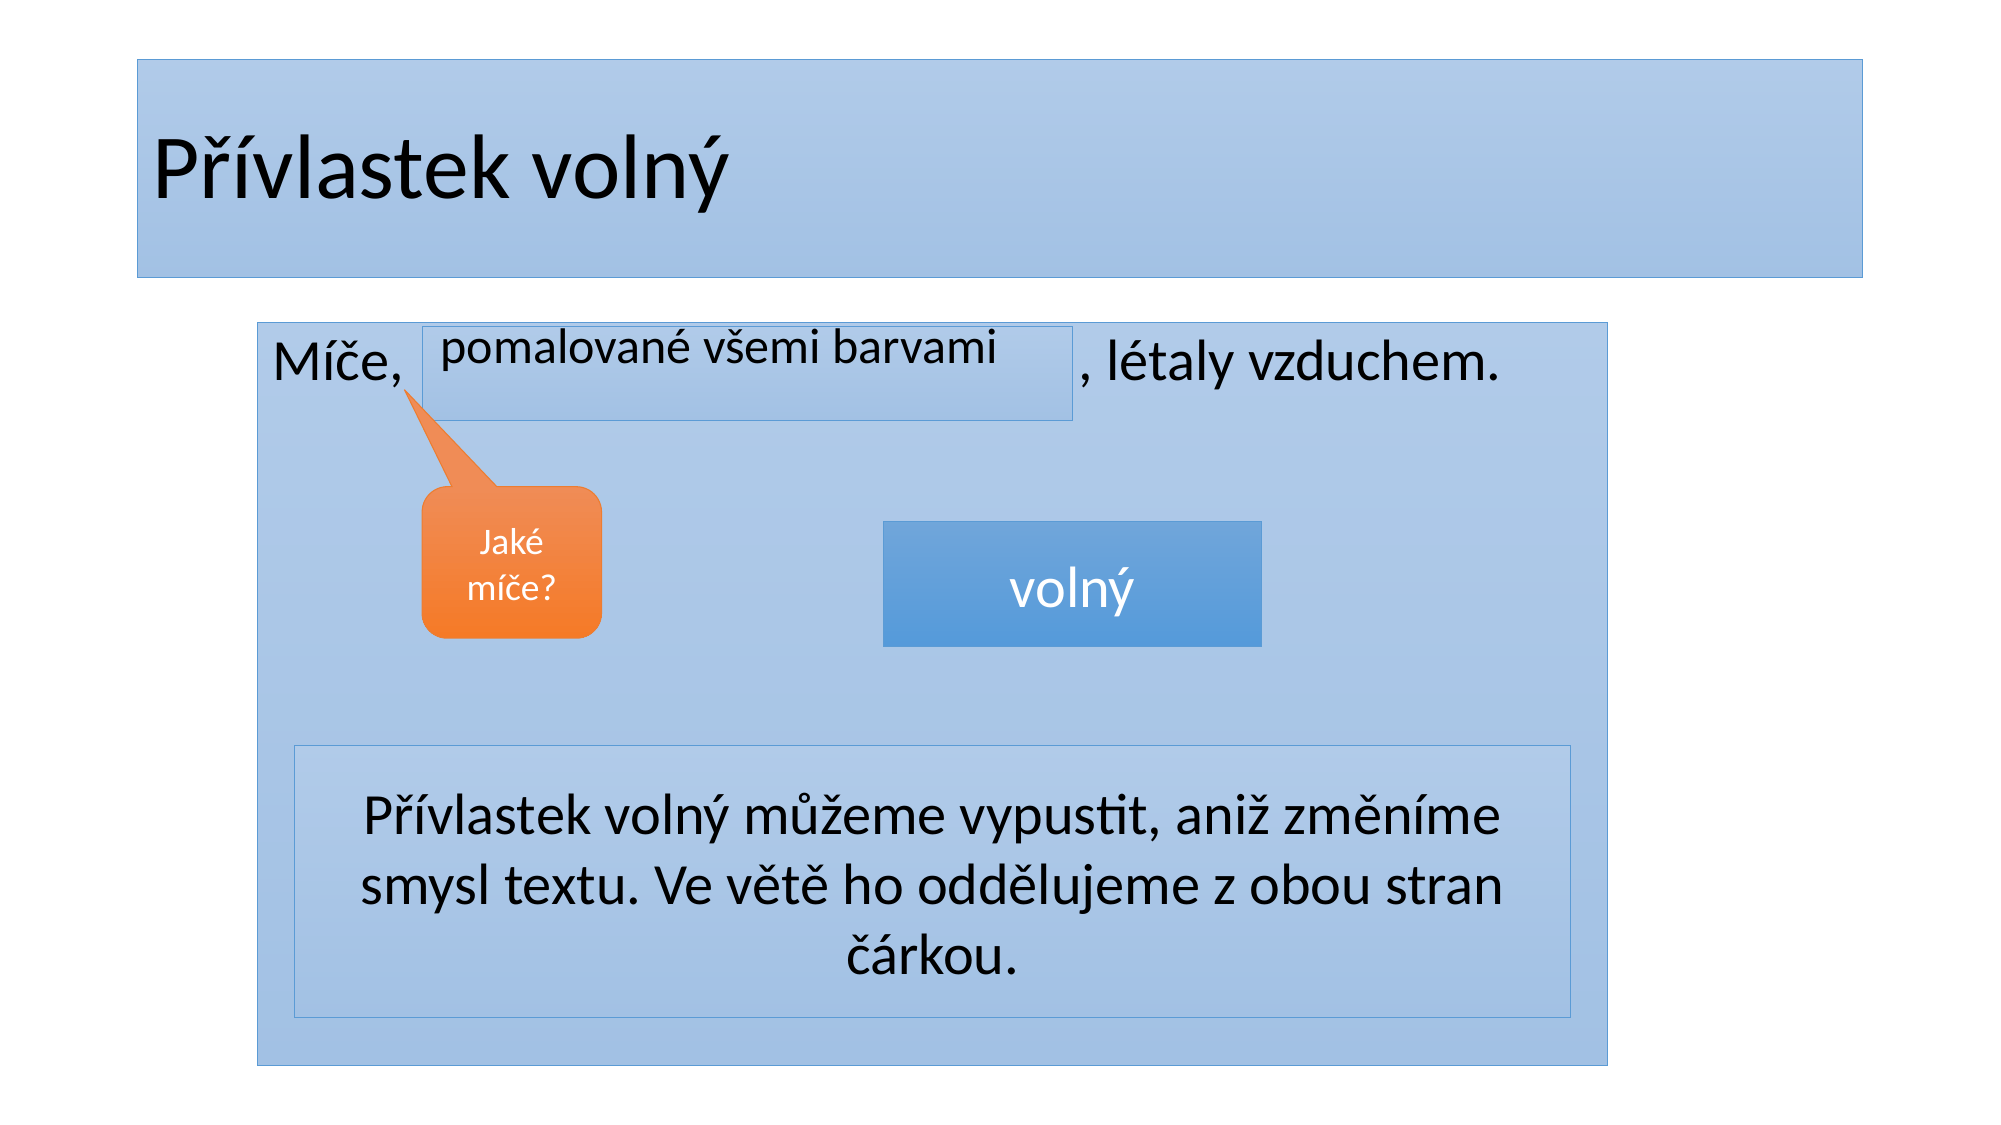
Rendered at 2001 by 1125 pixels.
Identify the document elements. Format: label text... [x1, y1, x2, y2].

list Míče, , létaly vzduchem. [257, 322, 1608, 1066]
text_box Jaké míče? [403, 389, 603, 639]
text_box volný [883, 521, 1262, 647]
text_box Přívlastek volný můžeme vypustit, aniž změníme smysl textu. Ve větě ho oddělujeme z obou stran čárkou. [294, 745, 1571, 1018]
text_box pomalované všemi barvami [422, 326, 1073, 421]
title Přívlastek volný [137, 59, 1863, 278]
